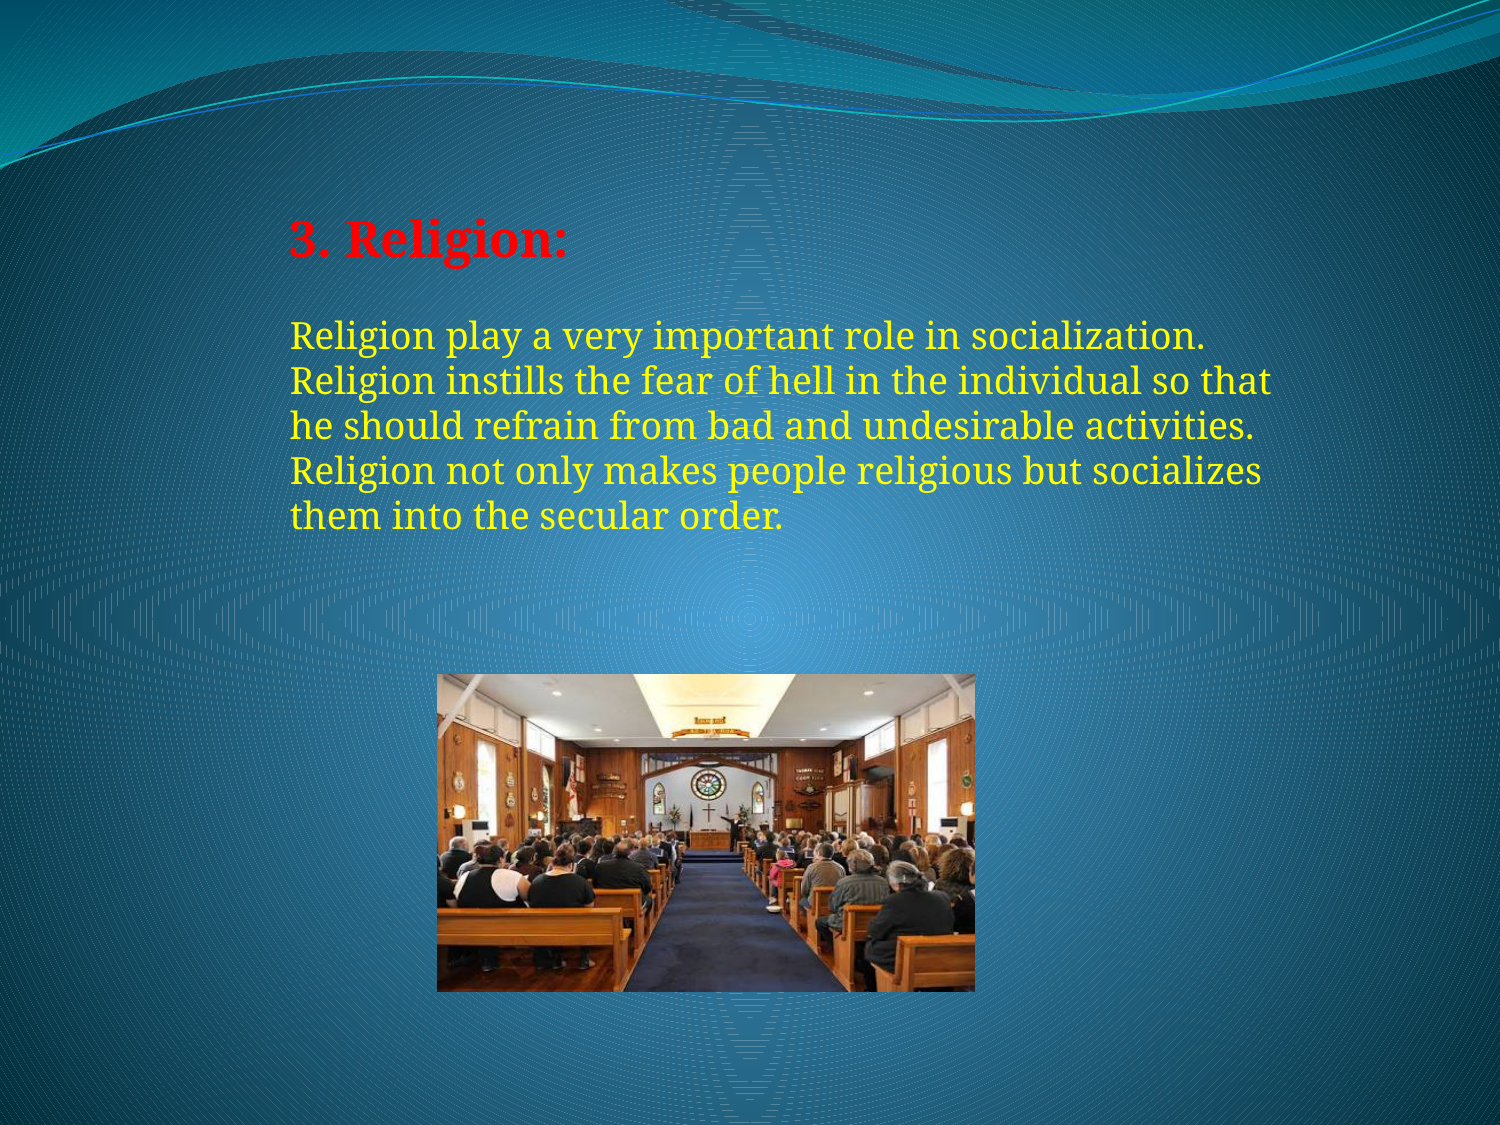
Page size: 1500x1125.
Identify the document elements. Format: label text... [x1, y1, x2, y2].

text_box 3. Religion: Religion play a very important role in socialization. Religion instills the fear of hell in the individual so that he should refrain from bad and undesirable activities. Religion not only makes people religious but socializes them into the secular order. [274, 199, 1313, 545]
picture [437, 674, 976, 992]
text_box [212, 124, 1338, 186]
